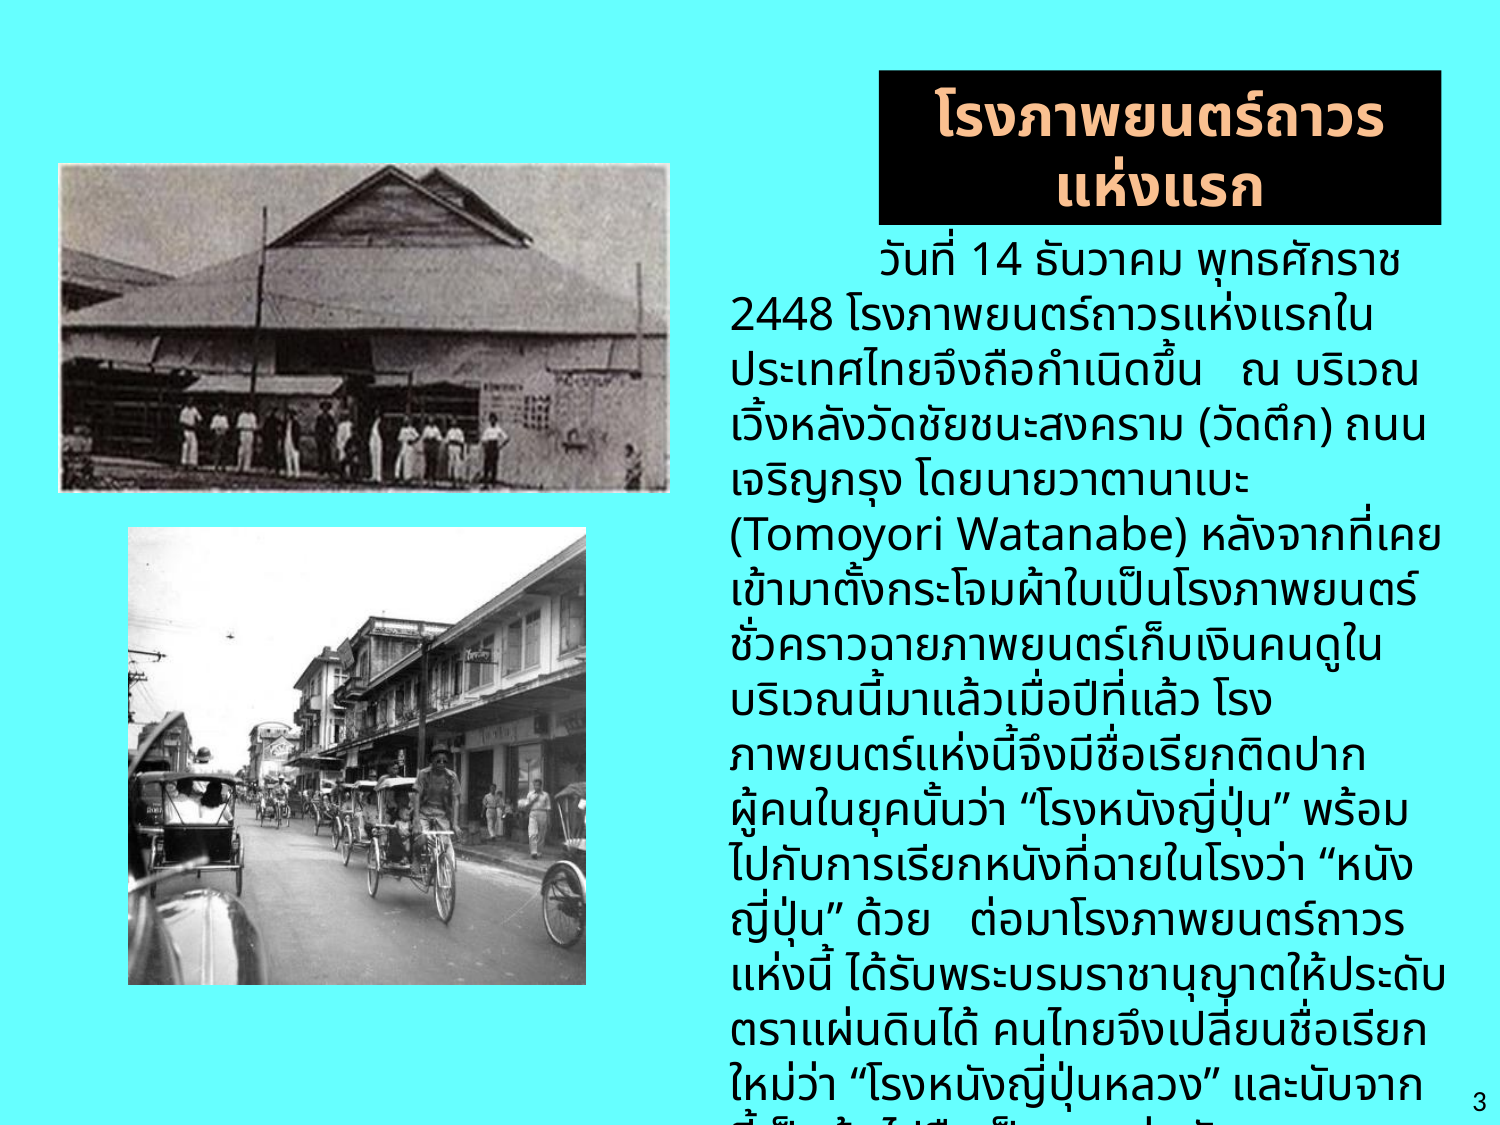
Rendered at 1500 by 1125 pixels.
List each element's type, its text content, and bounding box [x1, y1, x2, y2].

text_box 3 [1457, 1074, 1500, 1125]
picture [58, 163, 670, 493]
text_box โรงภาพยนตร์ถาวรแห่งแรก [878, 70, 1442, 225]
picture [128, 527, 587, 985]
text_box วันที่ 14 ธันวาคม พุทธศักราช 2448 โรงภาพยนตร์ถาวรแห่งแรกในประเทศไทยจึงถือกำเนิดขึ้น ณ บริเวณเวิ้งหลังวัดชัยชนะสงคราม (วัดตึก) ถนนเจริญกรุง โดยนายวาตานาเบะ (Tomoyori Watanabe) หลังจากที่เคยเข้ามาตั้งกระโจมผ้าใบเป็นโรงภาพยนตร์ชั่วคราวฉายภาพยนตร์เก็บเงินคนดูในบริเวณนี้มาแล้วเมื่อปีที่แล้ว โรงภาพยนตร์แห่งนี้จึงมีชื่อเรียกติดปากผู้คนในยุคนั้นว่า “โรงหนังญี่ปุ่น” พร้อมไปกับการเรียกหนังที่ฉายในโรงว่า “หนังญี่ปุ่น” ด้วย ต่อมาโรงภาพยนตร์ถาวรแห่งนี้ ได้รับพระบรมราชานุญาตให้ประดับตราแผ่นดินได้ คนไทยจึงเปลี่ยนชื่อเรียกใหม่ว่า “โรงหนังญี่ปุ่นหลวง” และนับจากนี้เป็นต้นไปถือเป็นยุคแห่งพัฒนาการของโรงภาพยนตร์ในประเทศไทยอย่างแท้จริง [714, 222, 1465, 1125]
